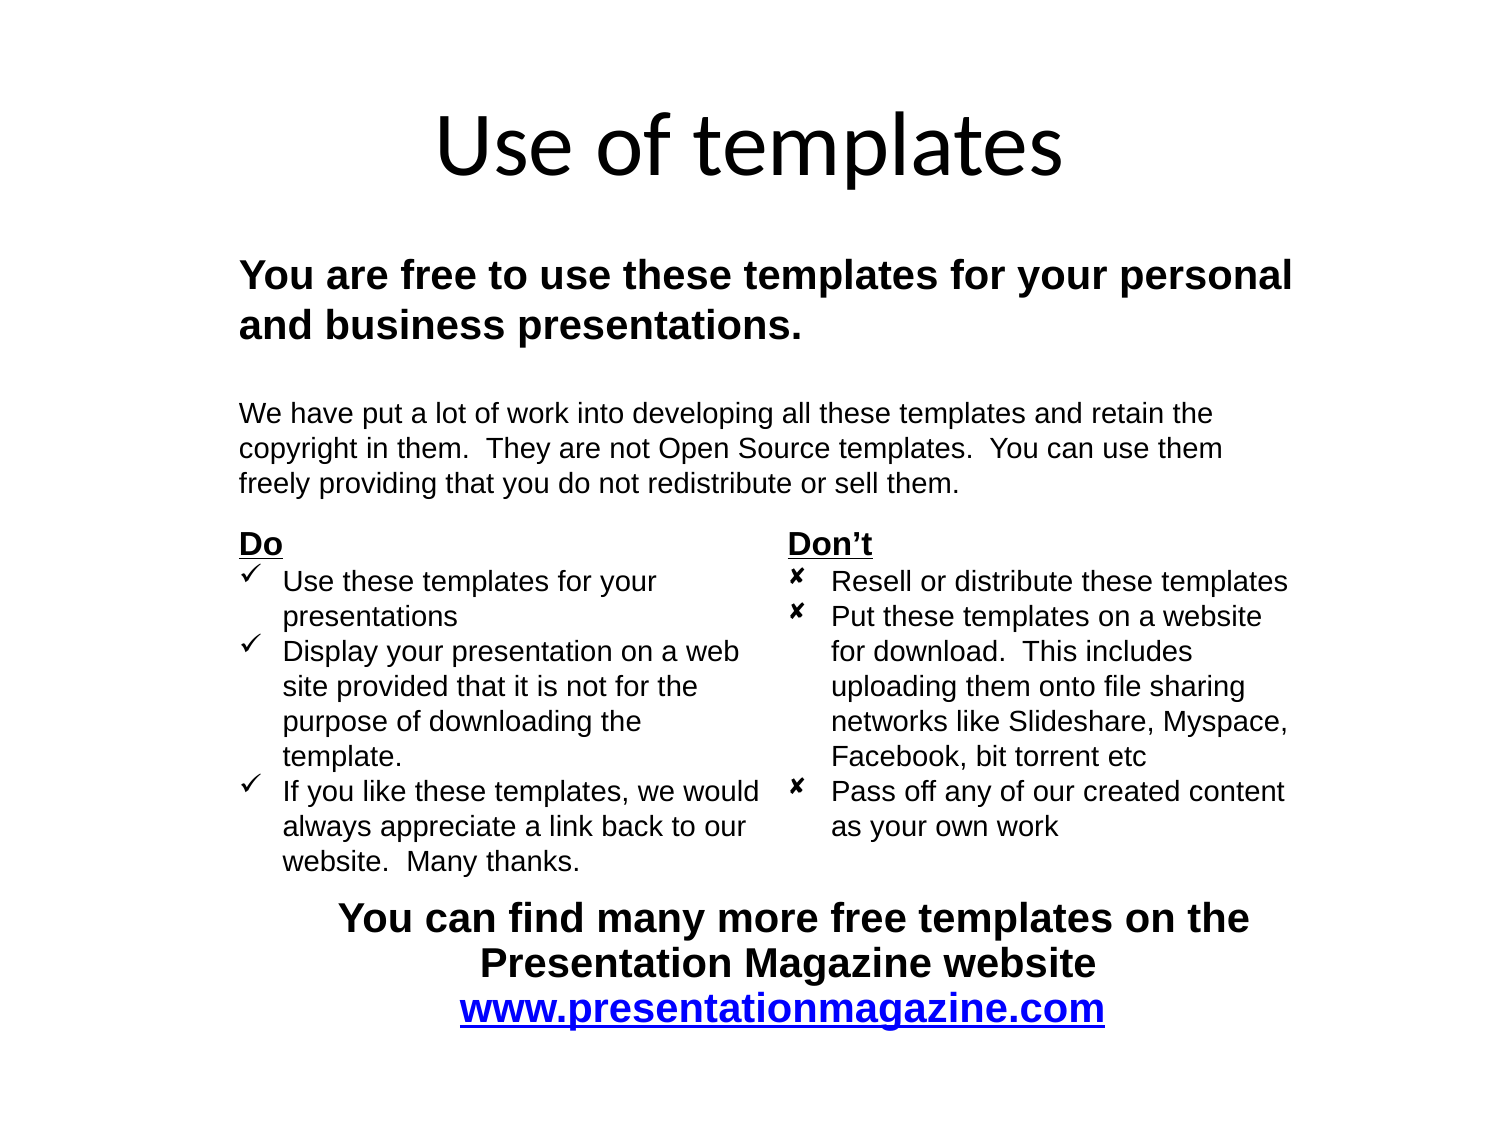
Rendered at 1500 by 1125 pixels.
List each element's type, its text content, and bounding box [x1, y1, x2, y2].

text_box Do Use these templates for your presentations Display your presentation on a web site provided that it is not for the purpose of downloading the template. If you like these templates, we would always appreciate a link back to our website. Many thanks. [224, 515, 784, 889]
text_box You are free to use these templates for your personal and business presentations. [224, 240, 1365, 355]
title Use of templates [75, 45, 1425, 233]
text_box We have put a lot of work into developing all these templates and retain the copyright in them. They are not Open Source templates. You can use them freely providing that you do not redistribute or sell them. [224, 387, 1311, 507]
text_box Don’t Resell or distribute these templates Put these templates on a website for download. This includes uploading them onto file sharing networks like Slideshare, Myspace, Facebook, bit torrent etc Pass off any of our created content as your own work [772, 515, 1311, 850]
text_box [88, 208, 1436, 1083]
text_box You can find many more free templates on the Presentation Magazine website www.presentationmagazine.com [206, 889, 1382, 1040]
